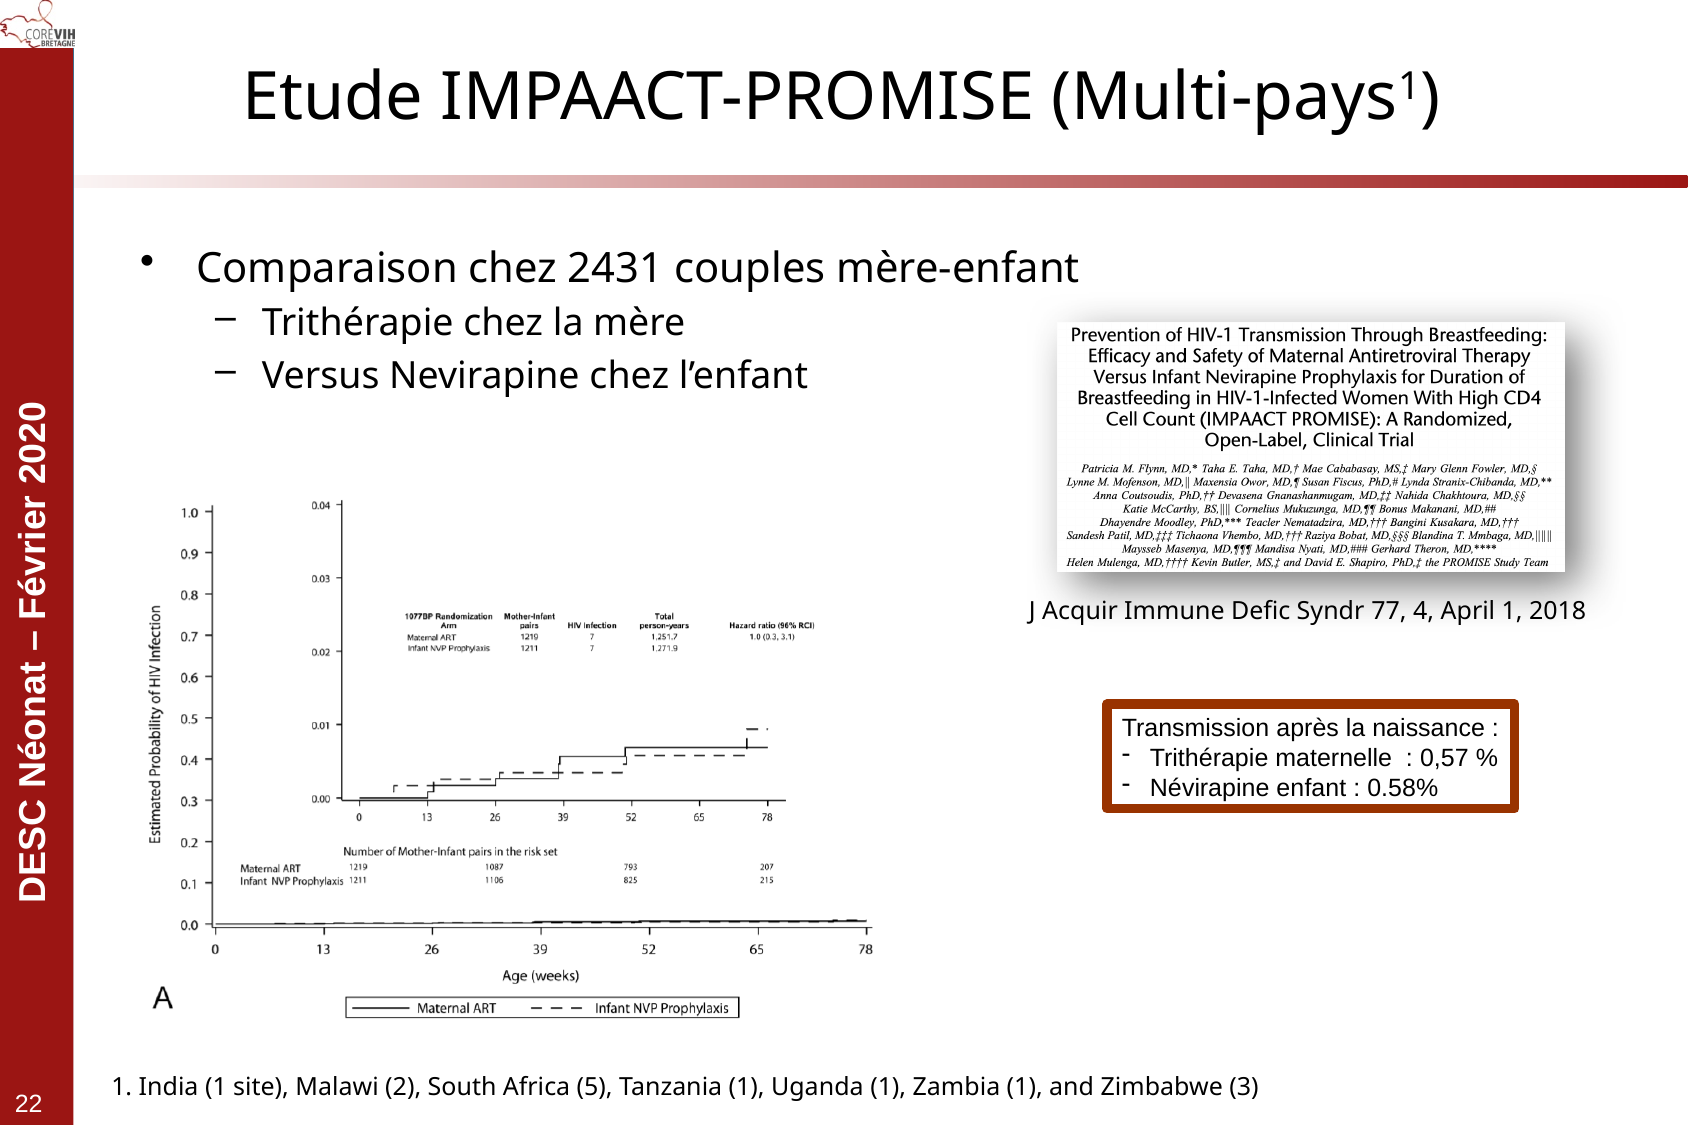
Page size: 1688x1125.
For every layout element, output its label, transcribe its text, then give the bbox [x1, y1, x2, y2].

text_box Transmission après la naissance : Trithérapie maternelle : 0,57 % Névirapine enfant : 0.58% [1107, 704, 1515, 809]
text_box J Acquir Immune Defic Syndr 77, 4, April 1, 2018 [1014, 586, 1608, 632]
text_box 1. India (1 site), Malawi (2), South Africa (5), Tanzania (1), Uganda (1), Zambia (1), and Zimbabwe (3) [96, 1063, 1320, 1108]
picture [1056, 322, 1565, 572]
picture [0, 0, 75, 48]
list Comparaison chez 2431 couples mère-enfant Trithérapie chez la mère Versus Nevirapine chez l’enfant [125, 233, 1598, 1051]
title Etude IMPAACT-PROMISE (Multi-pays1) [122, 27, 1561, 159]
picture [122, 475, 895, 1039]
